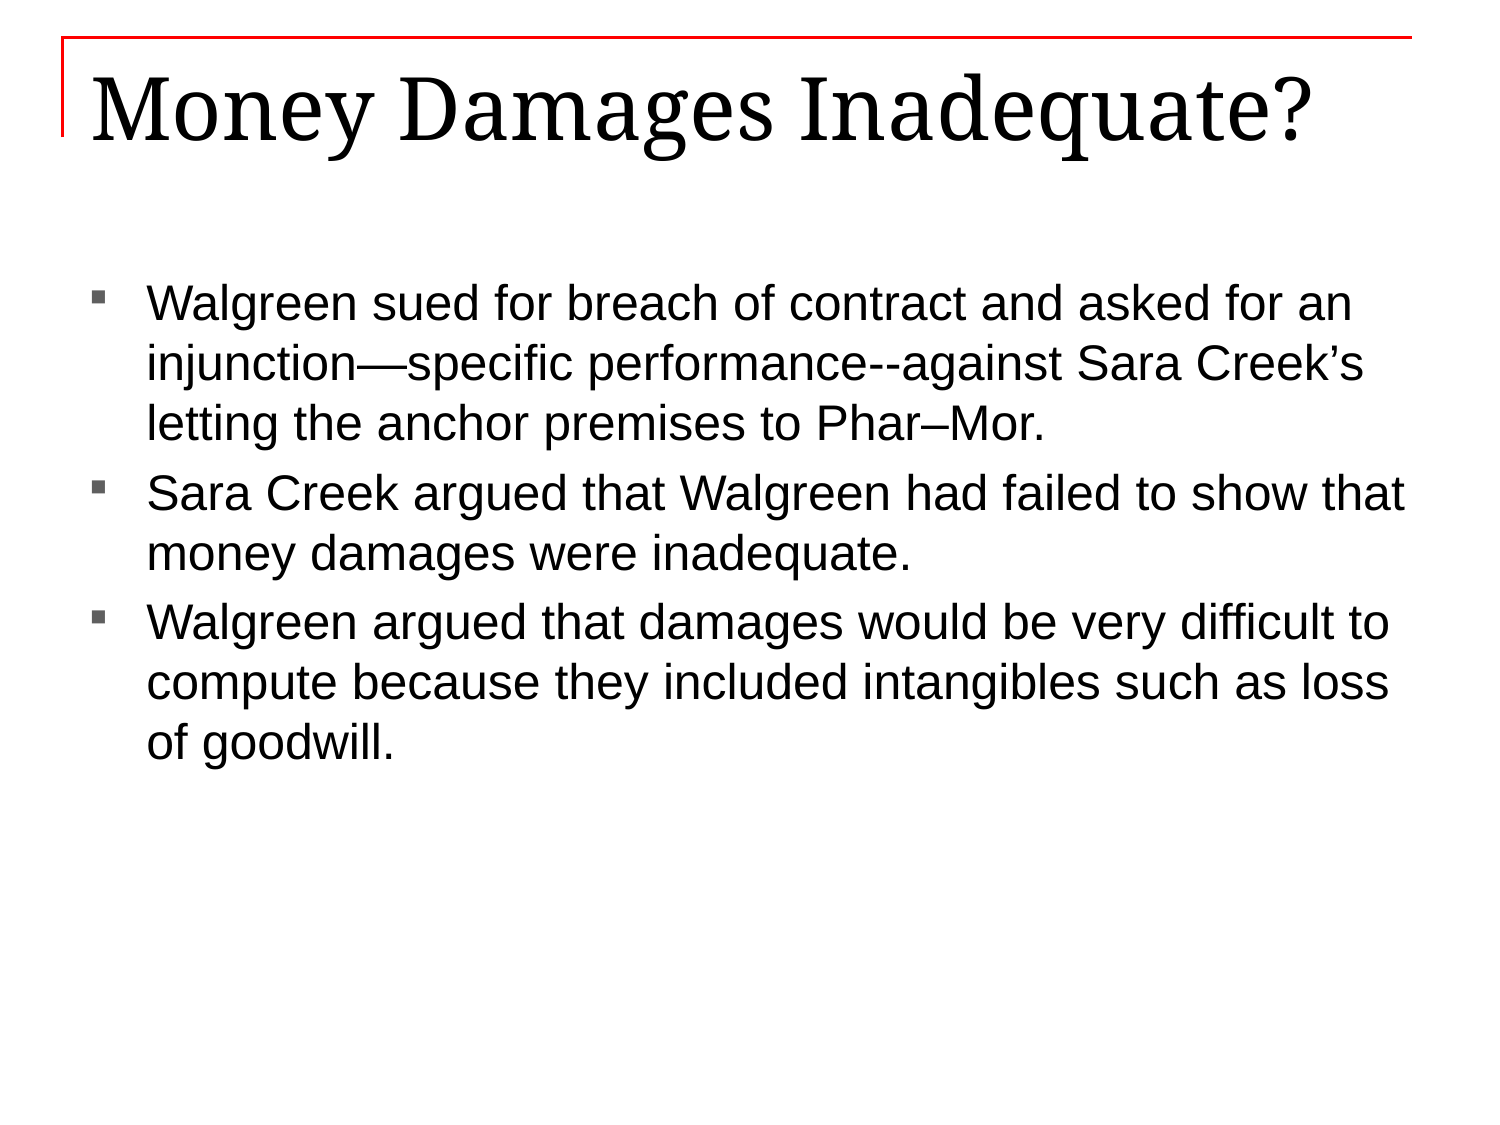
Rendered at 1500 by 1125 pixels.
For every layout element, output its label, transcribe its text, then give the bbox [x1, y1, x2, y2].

title Money Damages Inadequate? [75, 45, 1425, 233]
list Walgreen sued for breach of contract and asked for an injunction—specific performance--against Sara Creek’s letting the anchor premises to Phar–Mor. Sara Creek argued that Walgreen had failed to show that money damages were inadequate. Walgreen argued that damages would be very difficult to compute because they included intangibles such as loss of goodwill. [75, 262, 1425, 1006]
